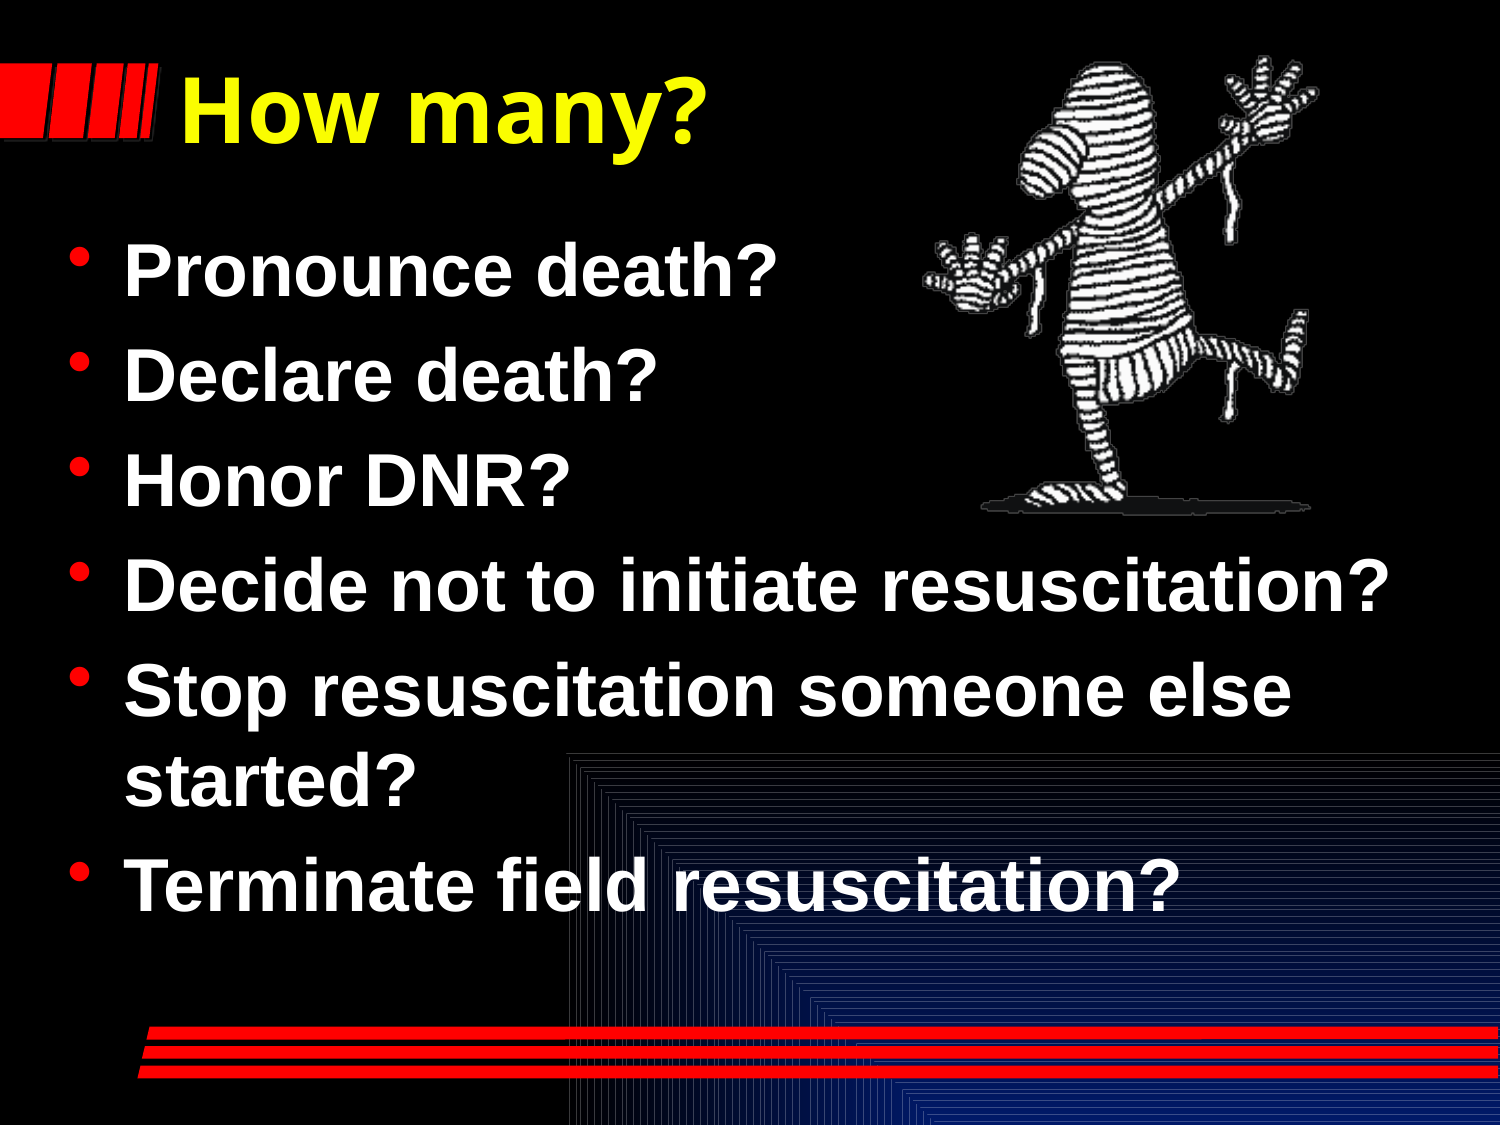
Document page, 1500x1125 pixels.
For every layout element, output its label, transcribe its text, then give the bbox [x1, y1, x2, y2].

list Pronounce death? Declare death? Honor DNR? Decide not to initiate resuscitation? Stop resuscitation someone else started? Terminate field resuscitation? [51, 213, 1437, 961]
title How many? [161, 43, 1439, 181]
picture [915, 46, 1332, 525]
